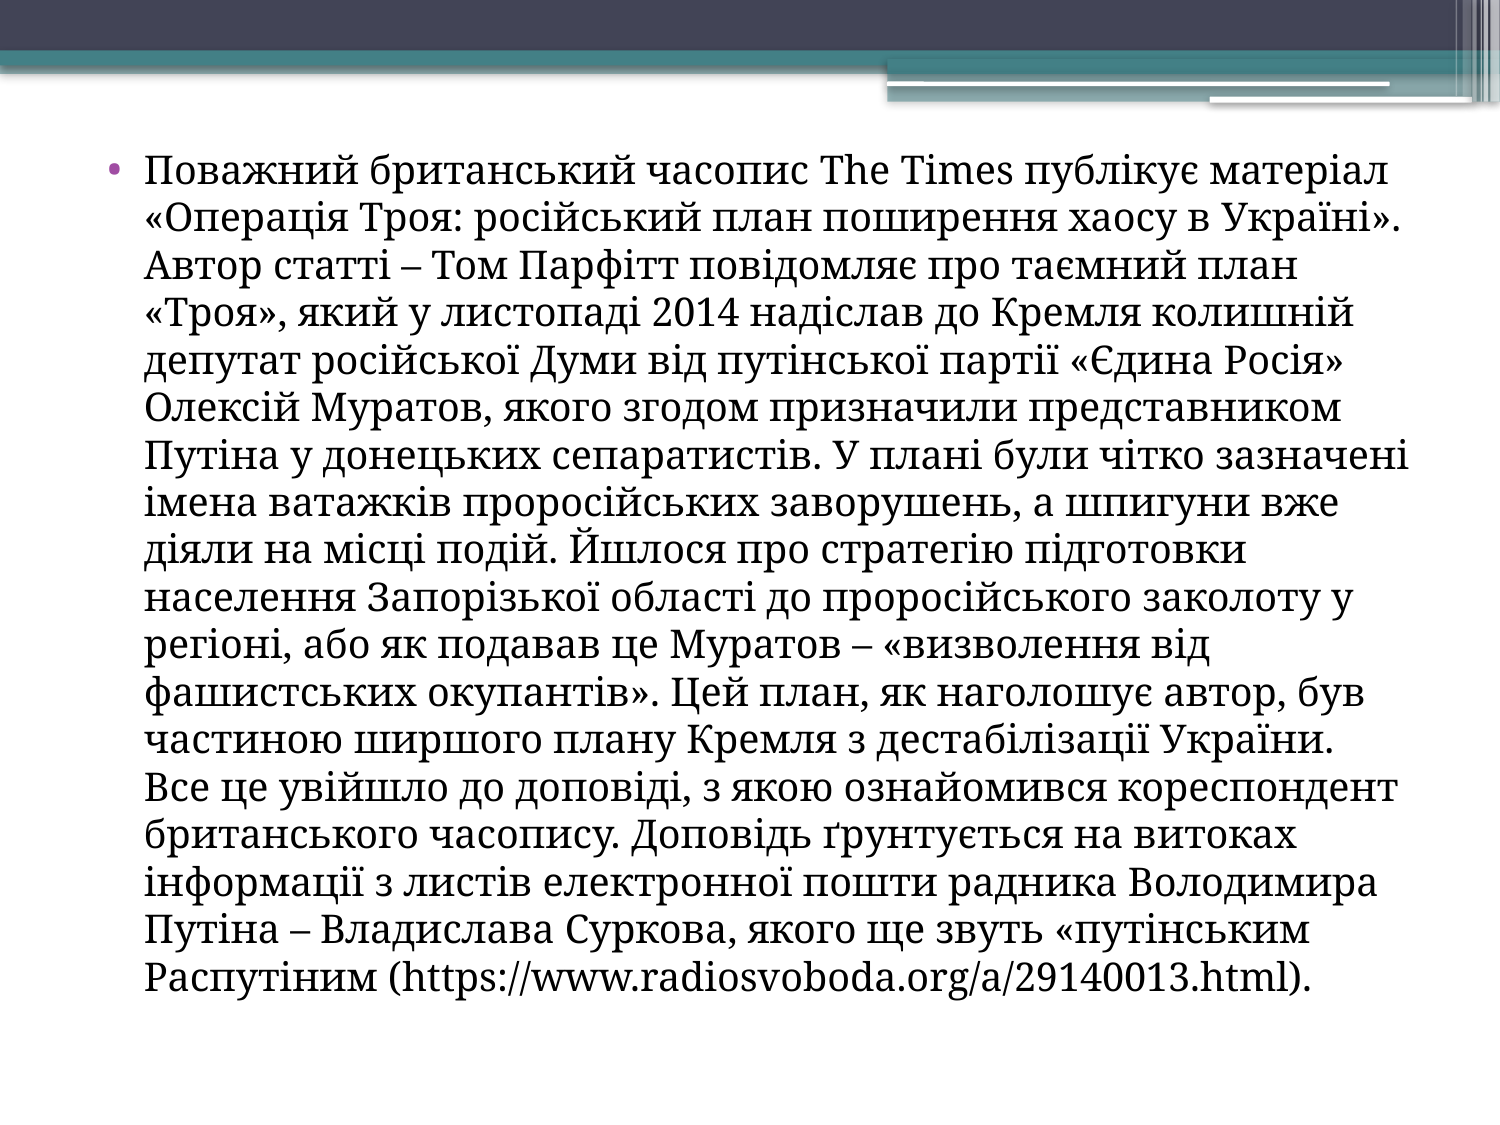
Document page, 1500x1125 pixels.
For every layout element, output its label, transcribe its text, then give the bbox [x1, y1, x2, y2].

list Поважний британський часопис The Times публікує матеріал «Операція Троя: російський план поширення хаосу в Україні». Автор статті – Том Парфітт повідомляє про таємний план «Троя», який у листопаді 2014 надіслав до Кремля колишній депутат російської Думи від путінської партії «Єдина Росія» Олексій Муратов, якого згодом призначили представником Путіна у донецьких сепаратистів. У плані були чітко зазначені імена ватажків проросійських заворушень, а шпигуни вже діяли на місці подій. Йшлося про стратегію підготовки населення Запорізької області до проросійського заколоту у регіоні, або як подавав це Муратов – «визволення від фашистських окупантів». Цей план, як наголошує автор, був частиною ширшого плану Кремля з дестабілізації України. Все це увійшло до доповіді, з якою ознайомився кореспондент британського часопису. Доповідь ґрунтується на витоках інформації з листів електронної пошти радника Володимира Путіна – Владислава Суркова, якого ще звуть «путінським Распутіним (https://www.radiosvoboda.org/a/29140013.html). [76, 137, 1427, 1067]
